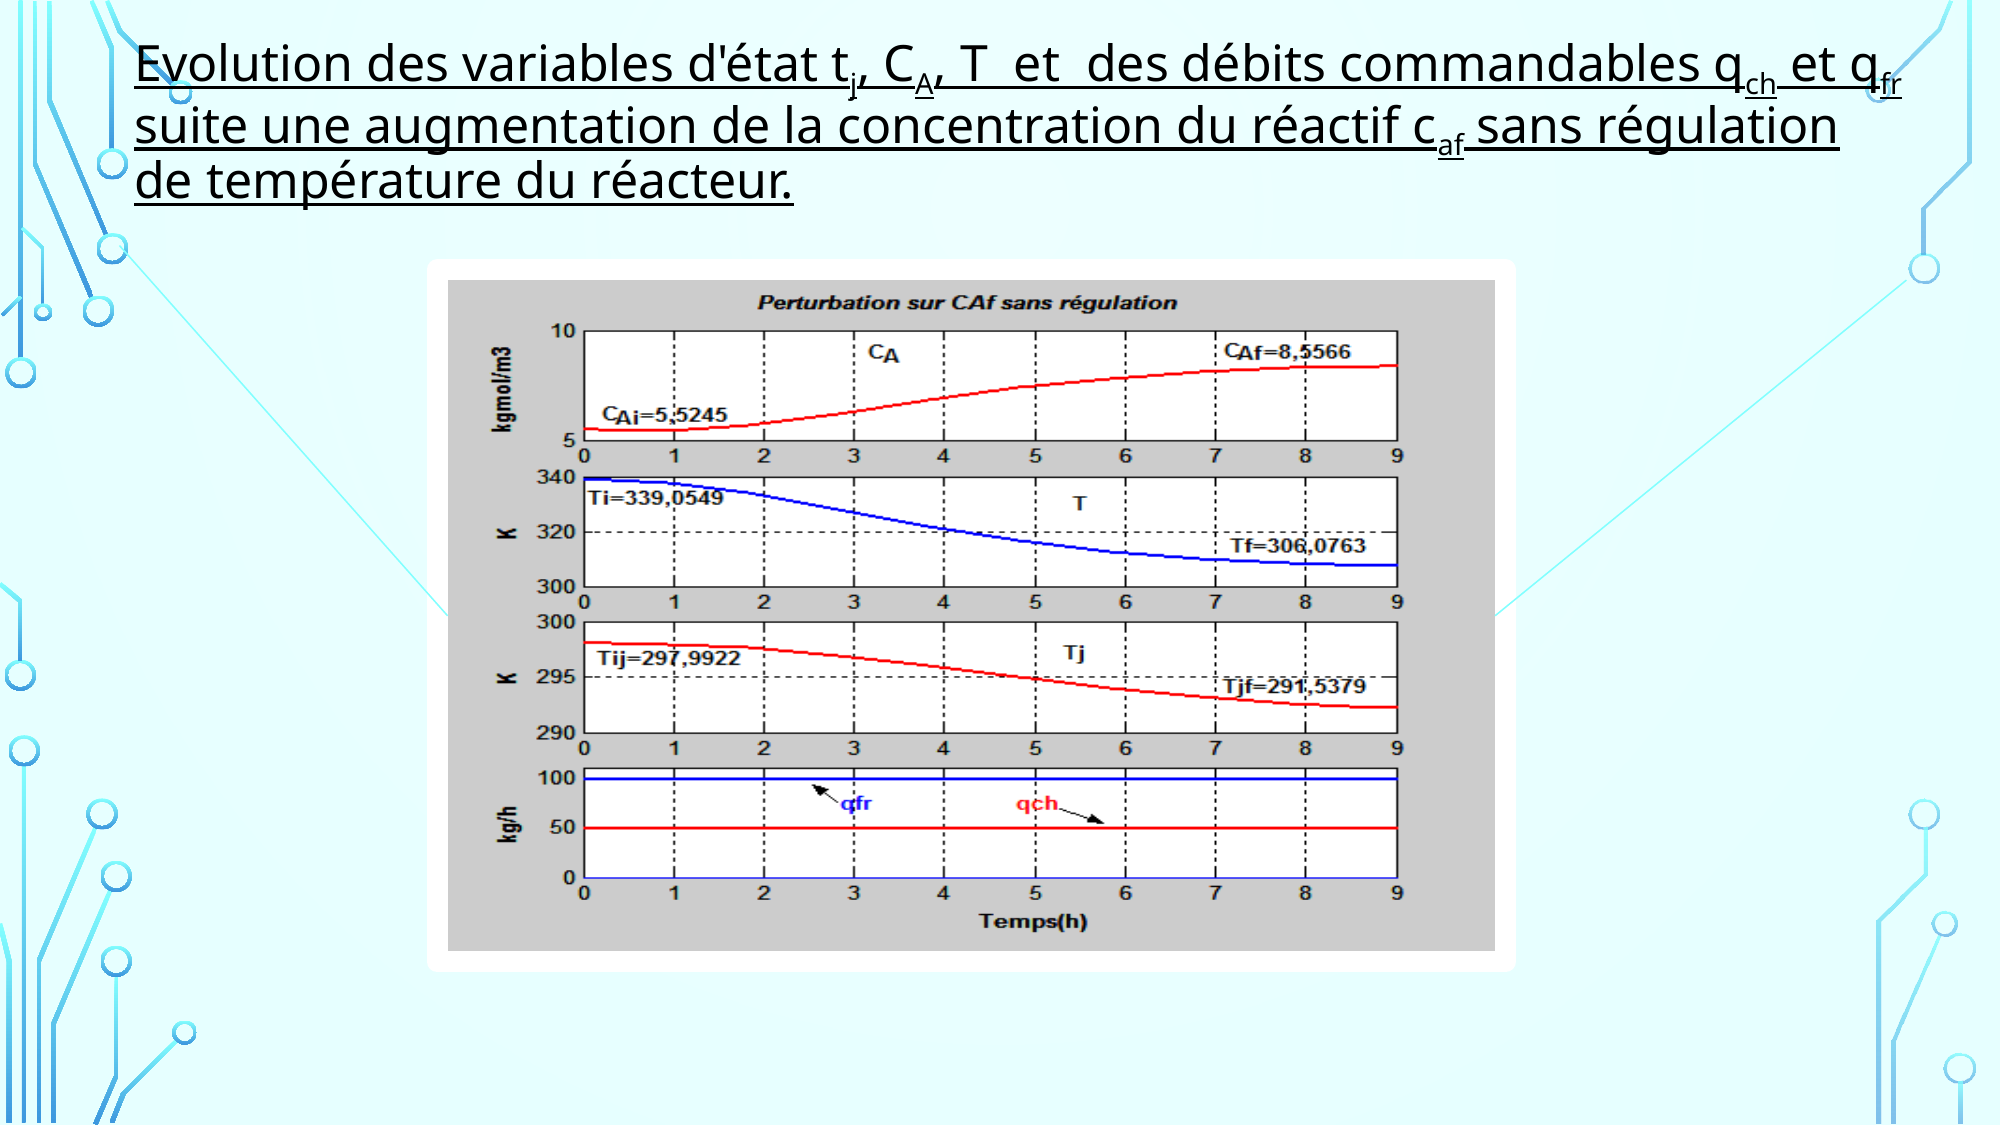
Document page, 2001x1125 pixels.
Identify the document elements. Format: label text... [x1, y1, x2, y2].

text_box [1494, 279, 1907, 616]
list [447, 279, 1496, 952]
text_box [119, 245, 448, 616]
title Evolution des variables d'état tj, CA, T et des débits commandables qch et qfr suite une augmentation de la concentration du réactif caf sans régulation de température du réacteur. [119, 0, 1926, 243]
